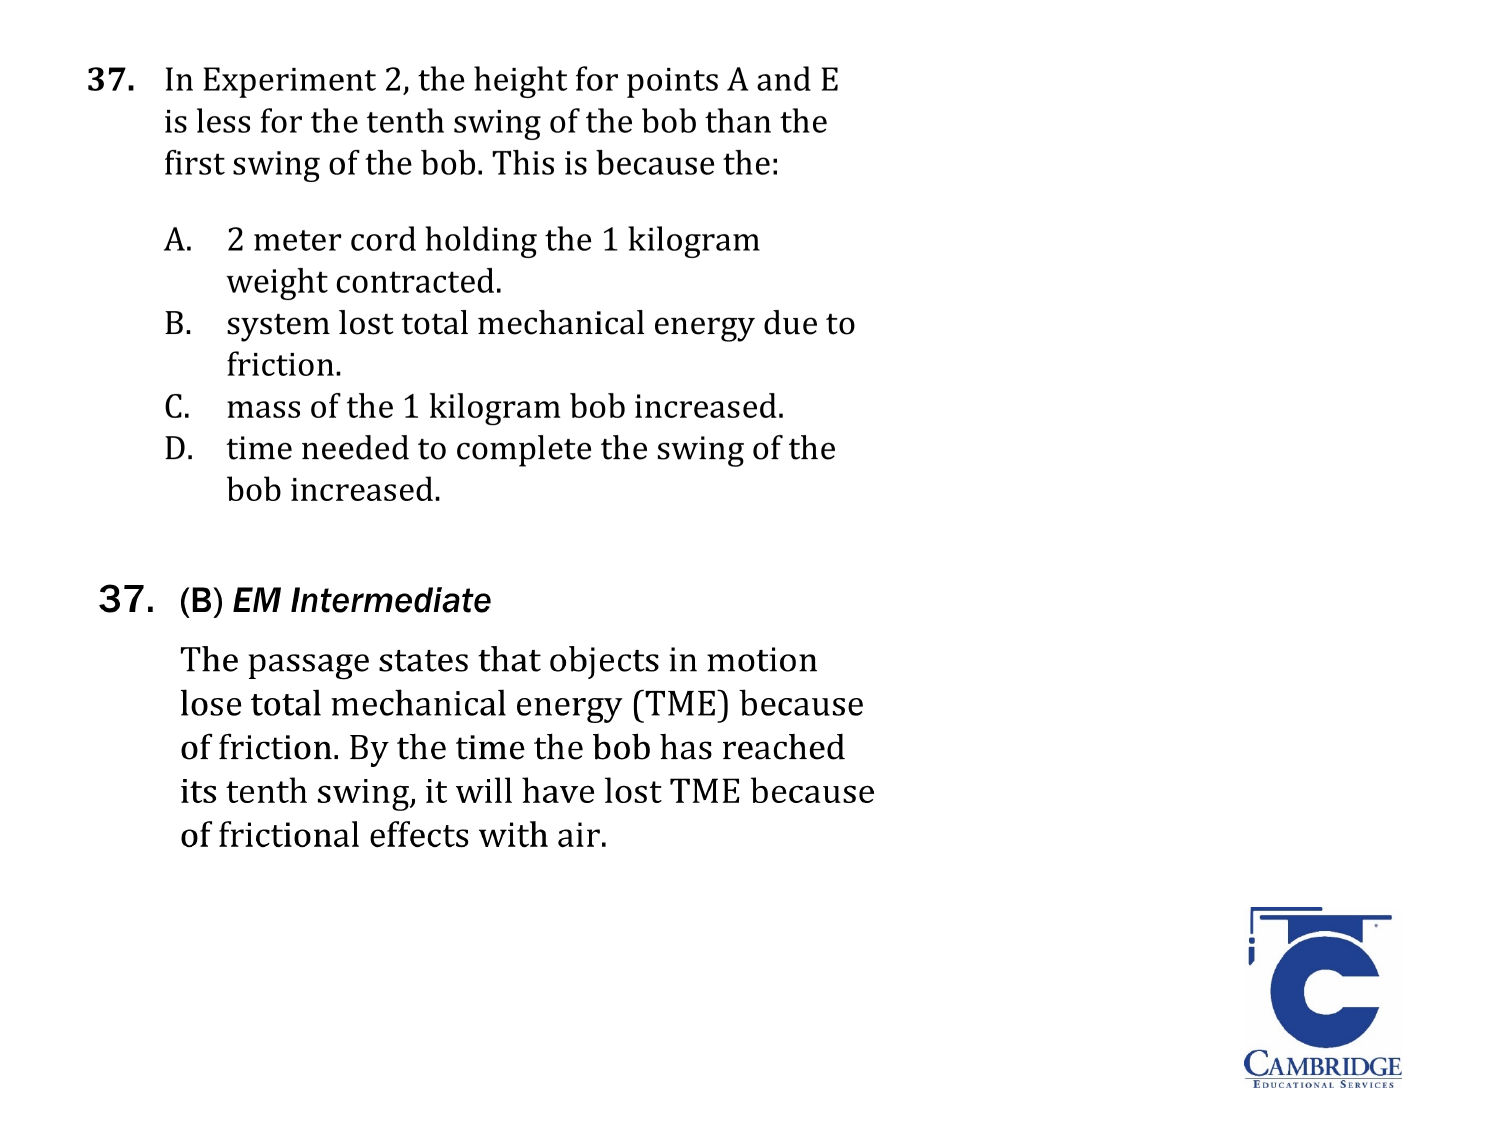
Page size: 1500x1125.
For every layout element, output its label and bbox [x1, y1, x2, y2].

picture [1244, 907, 1403, 1088]
picture [83, 55, 858, 510]
picture [92, 570, 884, 868]
